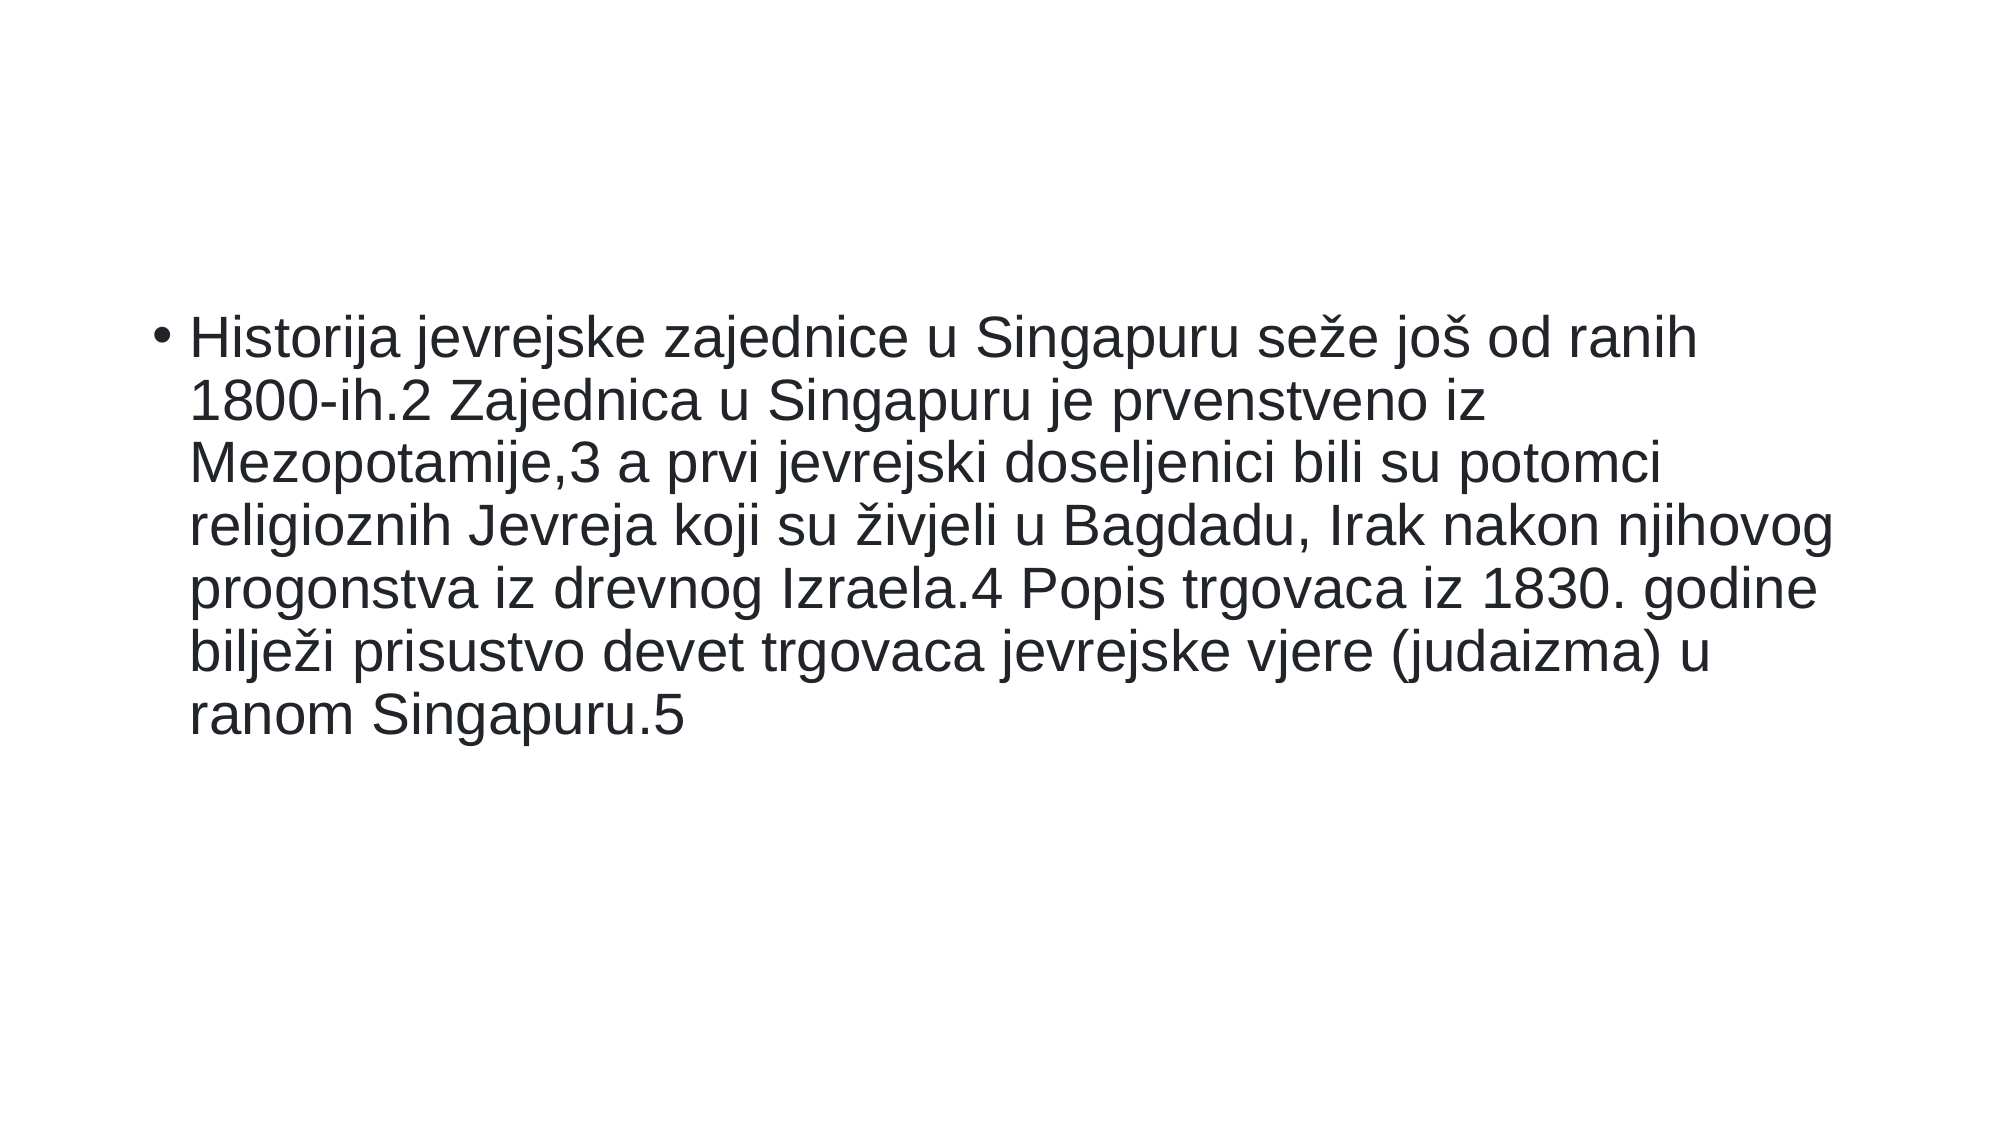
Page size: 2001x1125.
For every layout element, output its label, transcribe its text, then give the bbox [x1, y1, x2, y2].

list Historija jevrejske zajednice u Singapuru seže još od ranih 1800-ih.2 Zajednica u Singapuru je prvenstveno iz Mezopotamije,3 a prvi jevrejski doseljenici bili su potomci religioznih Jevreja koji su živjeli u Bagdadu, Irak nakon njihovog progonstva iz drevnog Izraela.4 Popis trgovaca iz 1830. godine bilježi prisustvo devet trgovaca jevrejske vjere (judaizma) u ranom Singapuru.5 [137, 299, 1863, 1014]
